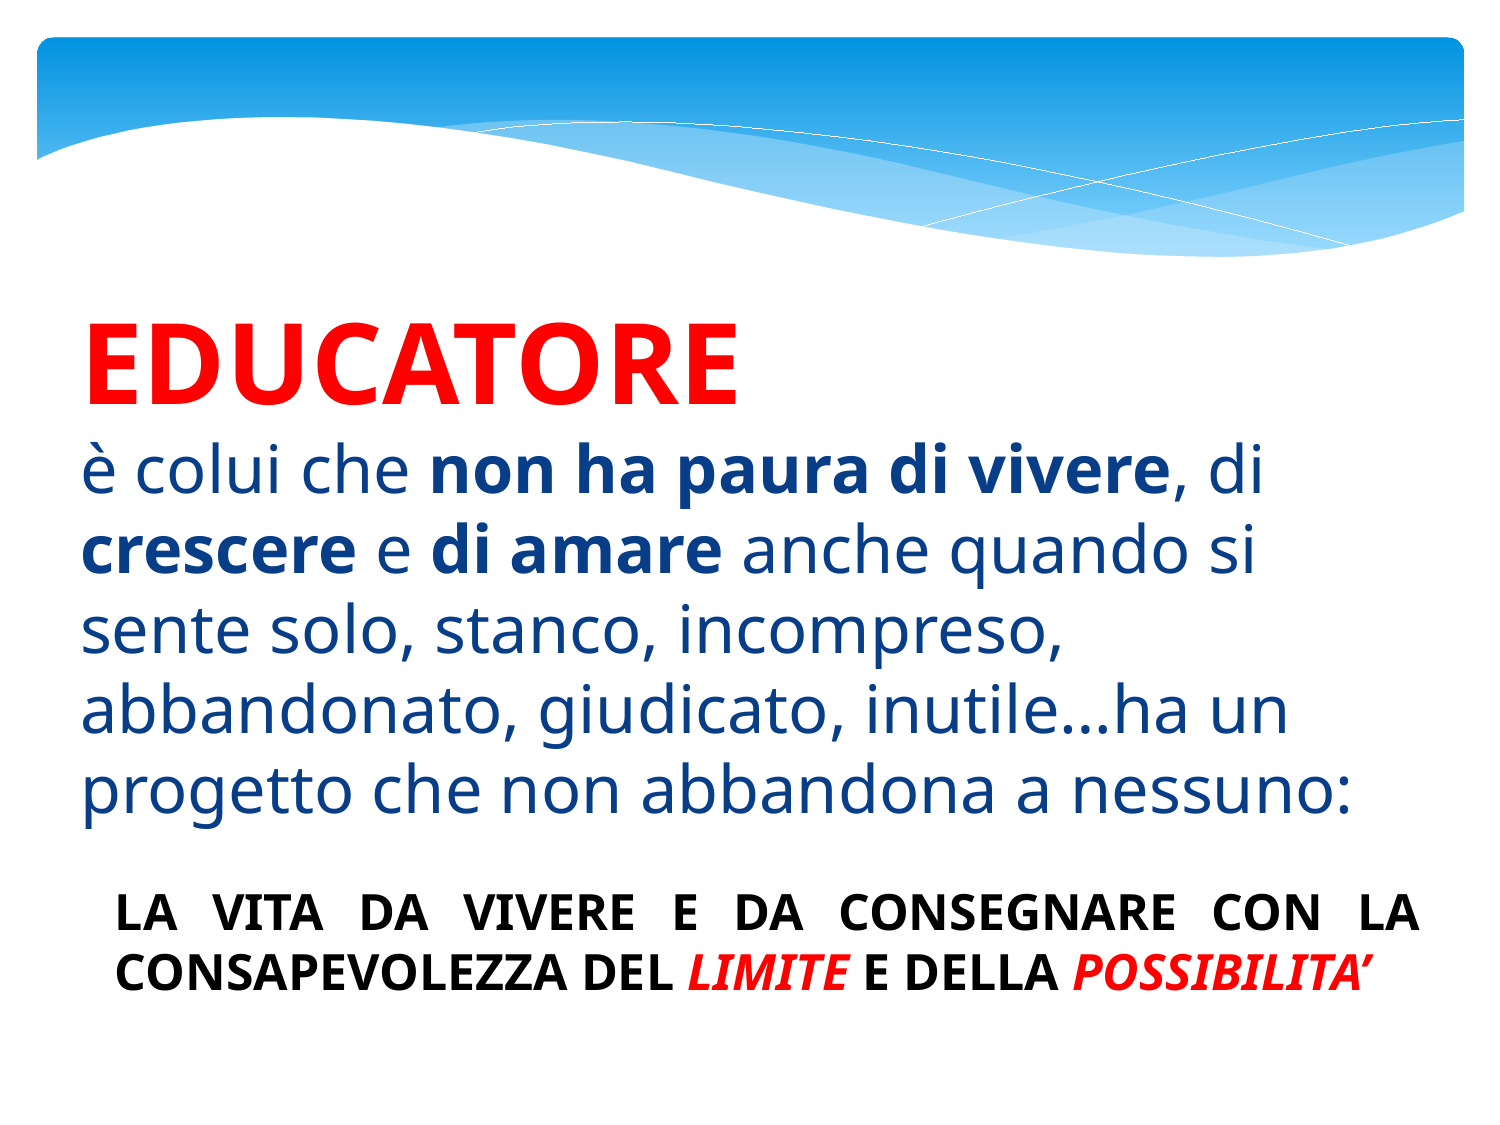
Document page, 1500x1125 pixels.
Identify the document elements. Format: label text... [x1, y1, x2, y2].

title EDUCATORE è colui che non ha paura di vivere, di crescere e di amare anche quando si sente solo, stanco, incompreso, abbandonato, giudicato, inutile…ha un progetto che non abbandona a nessuno: [64, 231, 1436, 835]
text_box LA VITA DA VIVERE E DA CONSEGNARE CON LA CONSAPEVOLEZZA DEL LIMITE E DELLA POSSIBILITA’ [100, 873, 1436, 1008]
